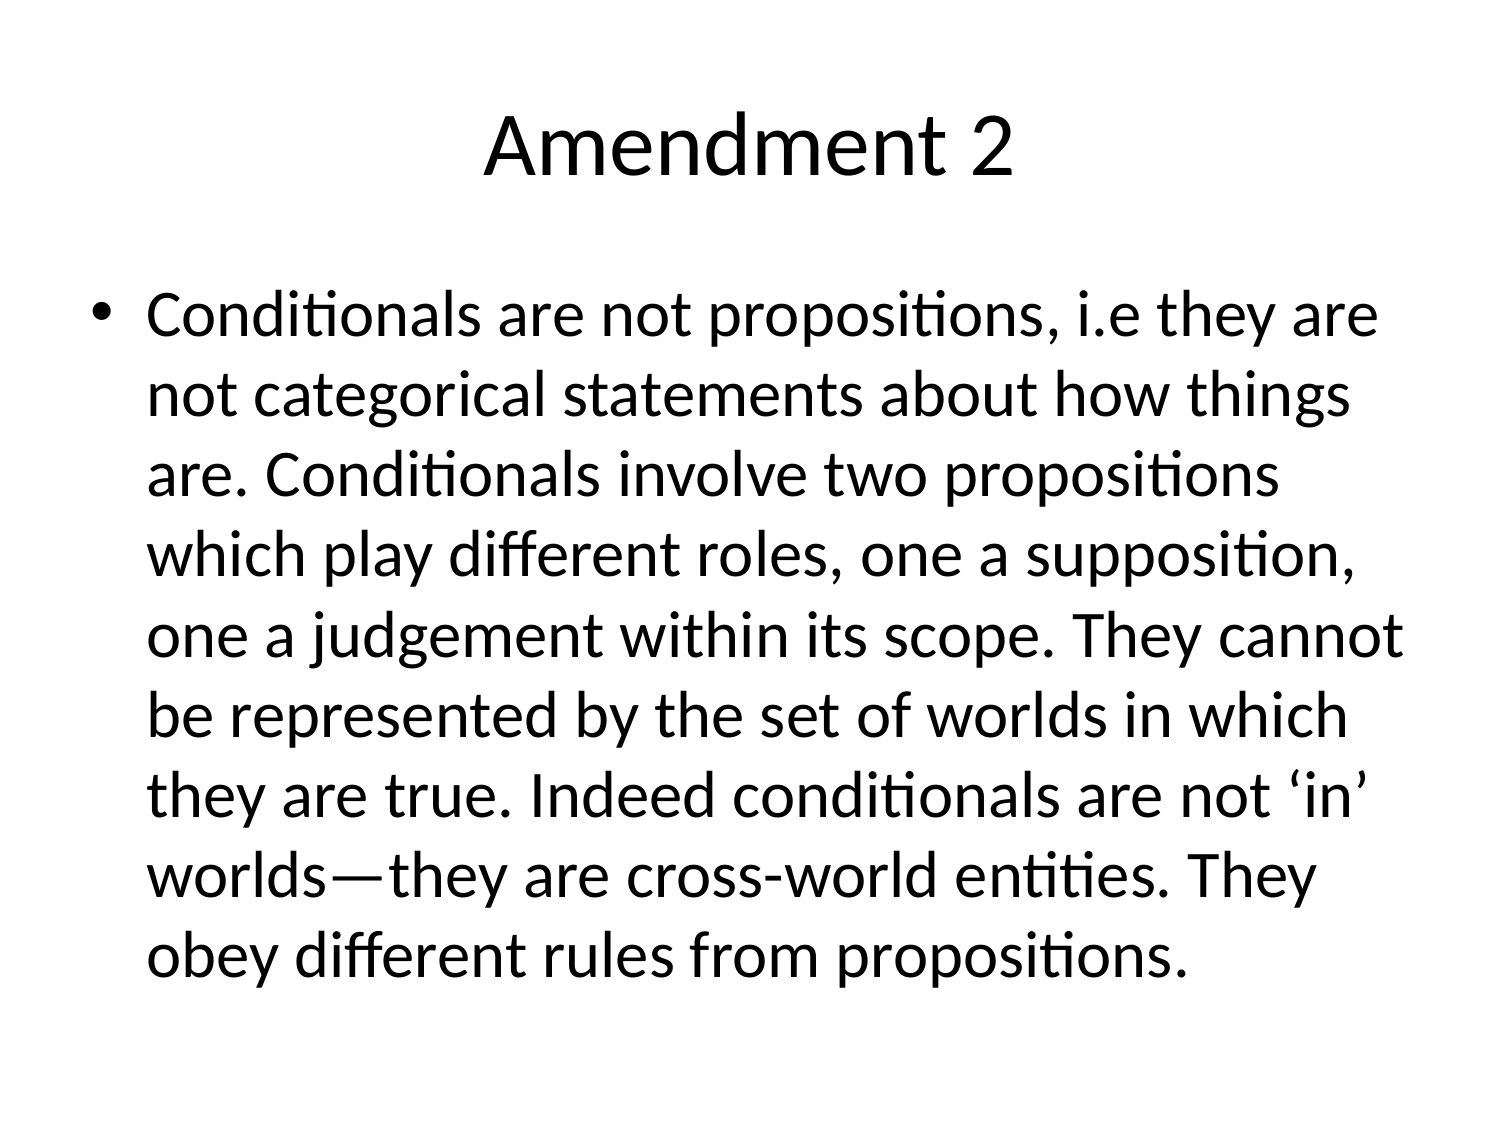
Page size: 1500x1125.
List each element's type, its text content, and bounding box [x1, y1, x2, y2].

title Amendment 2 [75, 45, 1425, 233]
list Conditionals are not propositions, i.e they are not categorical statements about how things are. Conditionals involve two propositions which play different roles, one a supposition, one a judgement within its scope. They cannot be represented by the set of worlds in which they are true. Indeed conditionals are not ‘in’ worlds—they are cross-world entities. They obey different rules from propositions. [75, 262, 1425, 1005]
